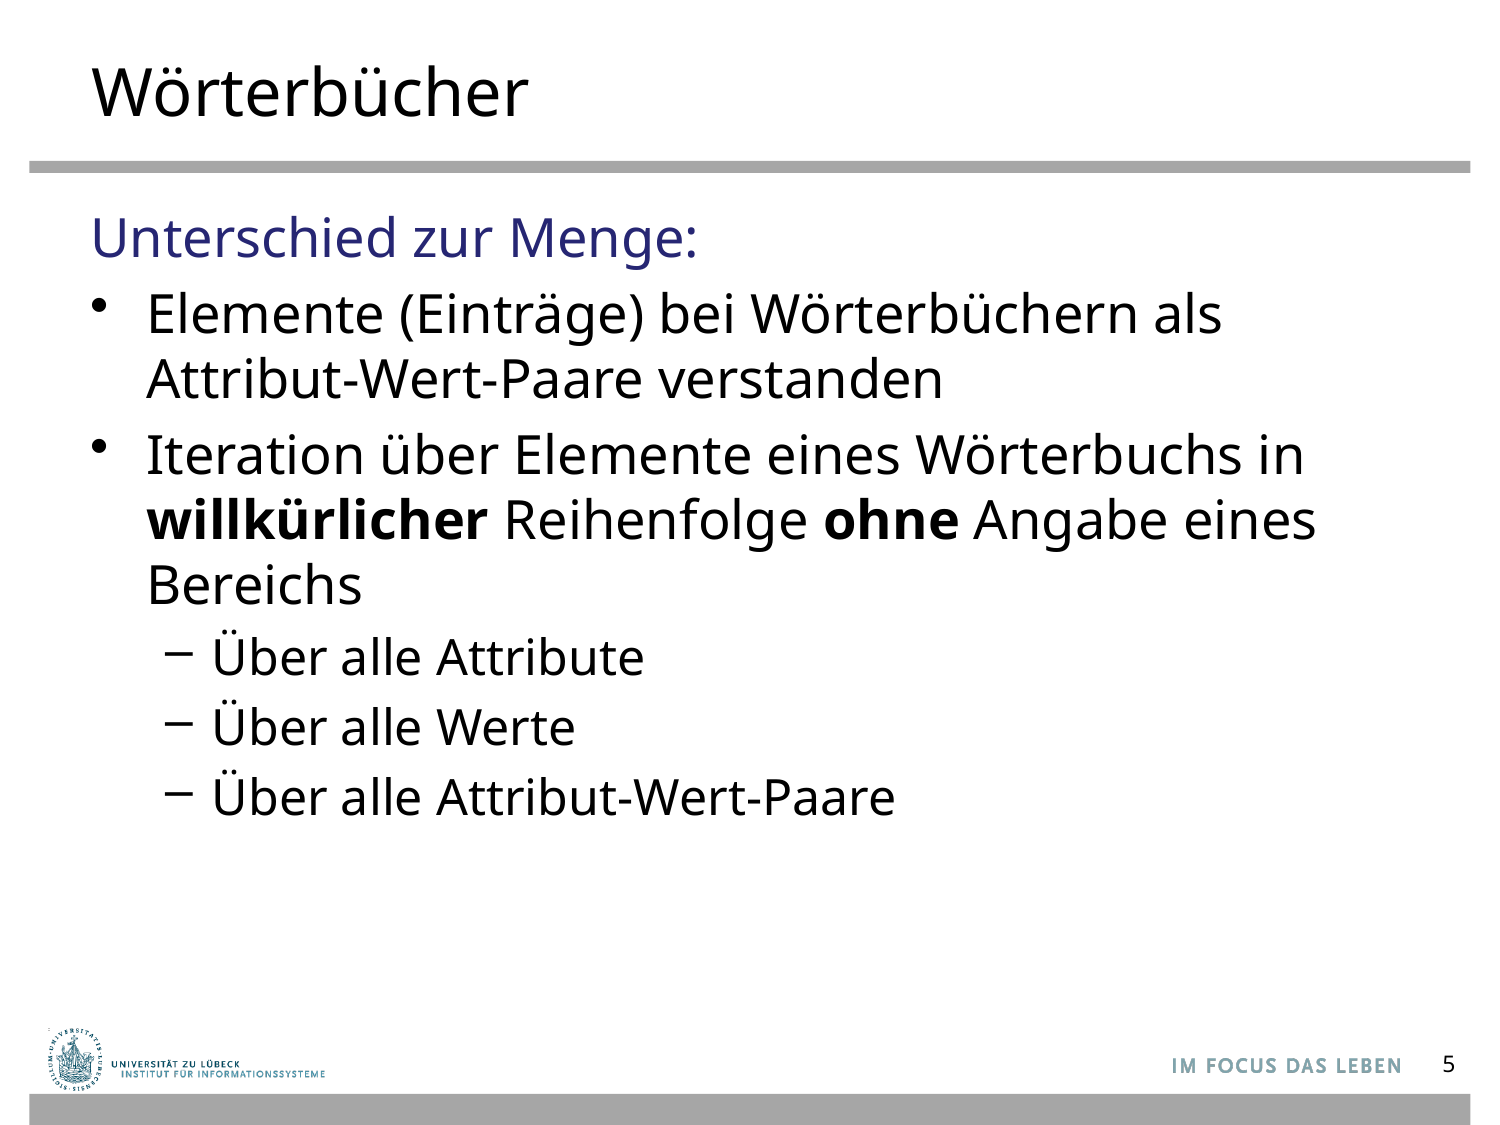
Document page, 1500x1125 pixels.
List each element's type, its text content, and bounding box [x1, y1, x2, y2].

title Wörterbücher [76, 42, 1427, 126]
list Unterschied zur Menge: Elemente (Einträge) bei Wörterbüchern als Attribut-Wert-Paare verstanden Iteration über Elemente eines Wörterbuchs in willkürlicher Reihenfolge ohne Angabe eines Bereichs Über alle Attribute Über alle Werte Über alle Attribut-Wert-Paare [75, 196, 1425, 1012]
slide_number 5 [1305, 1050, 1471, 1083]
picture [1173, 1058, 1305, 1073]
